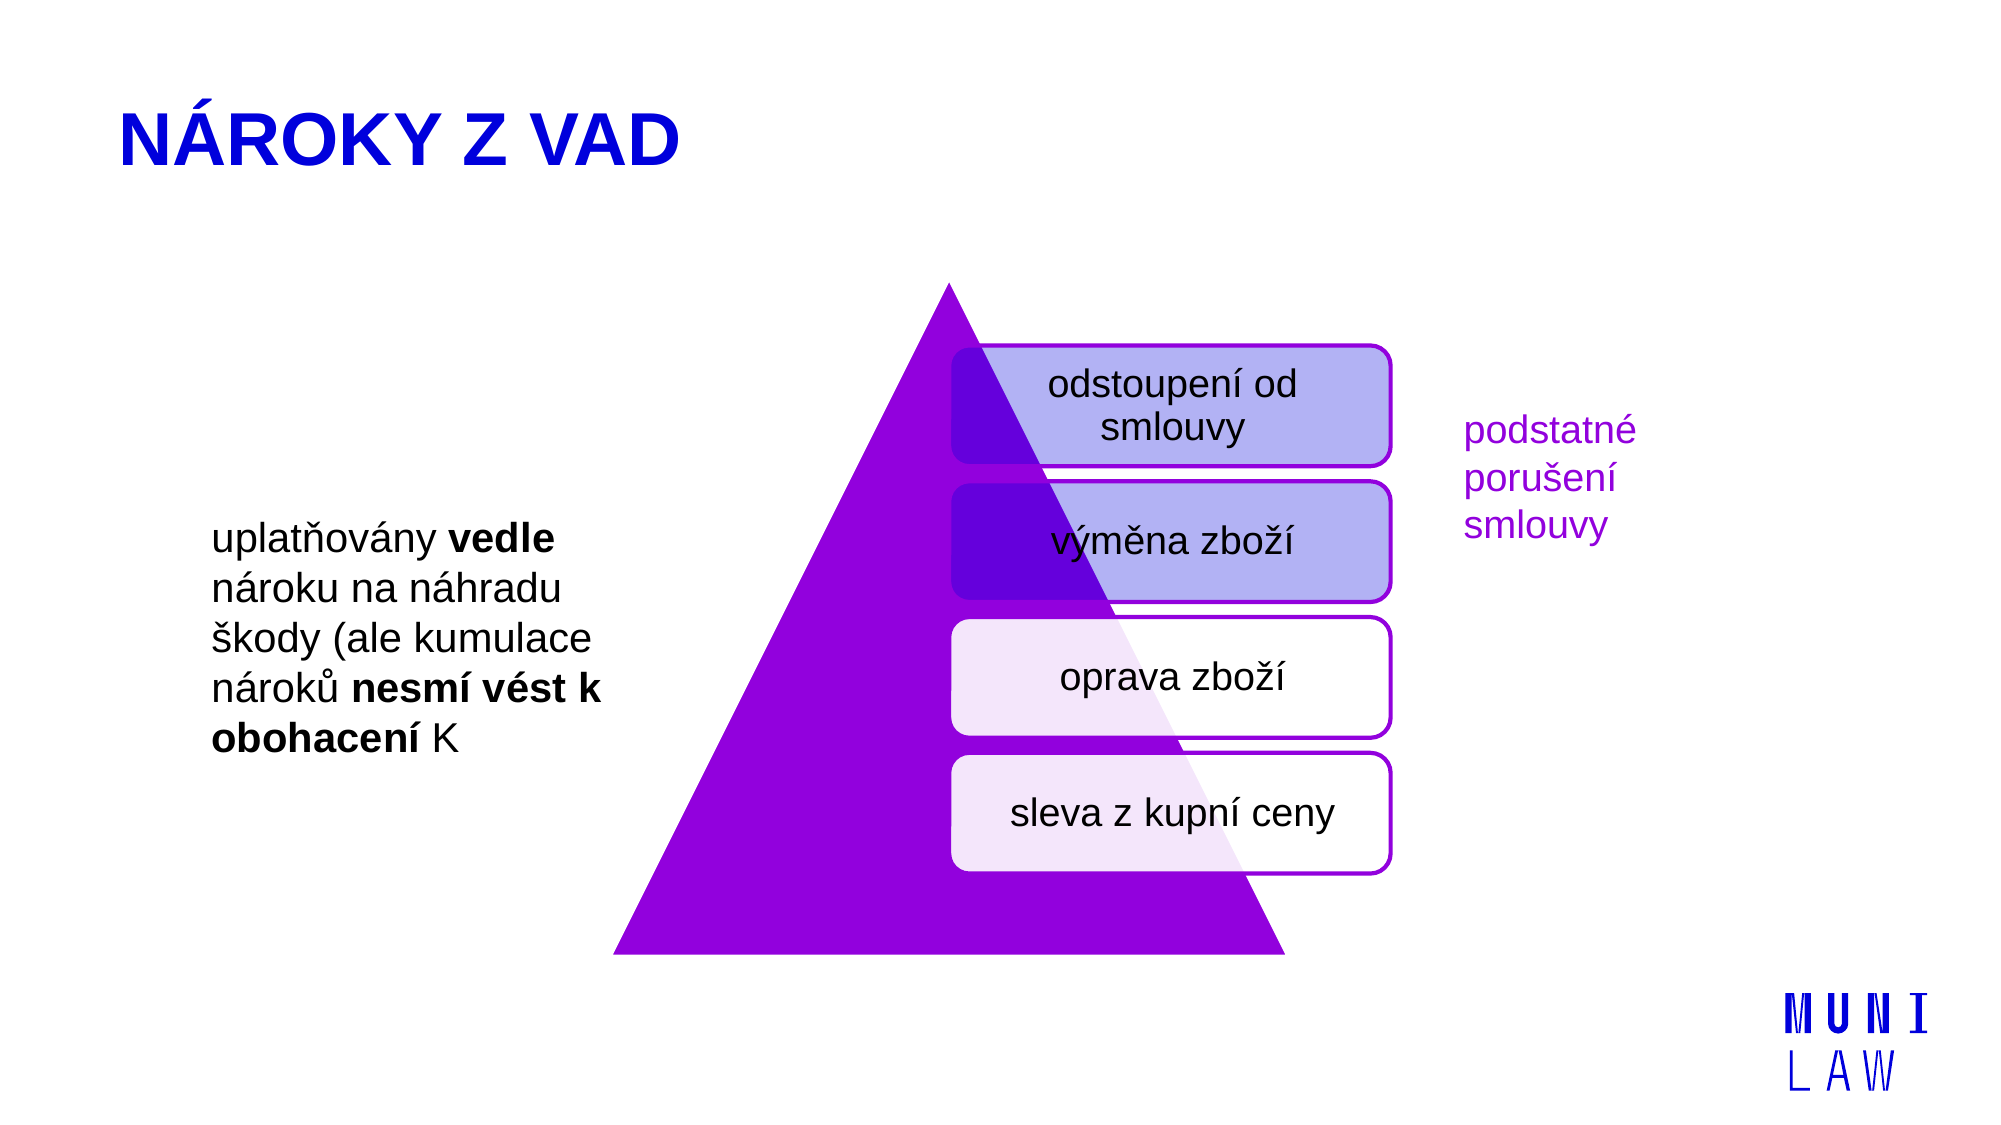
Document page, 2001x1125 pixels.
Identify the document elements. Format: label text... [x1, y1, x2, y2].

title Nároky z vad [118, 118, 1883, 193]
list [117, 277, 1883, 957]
